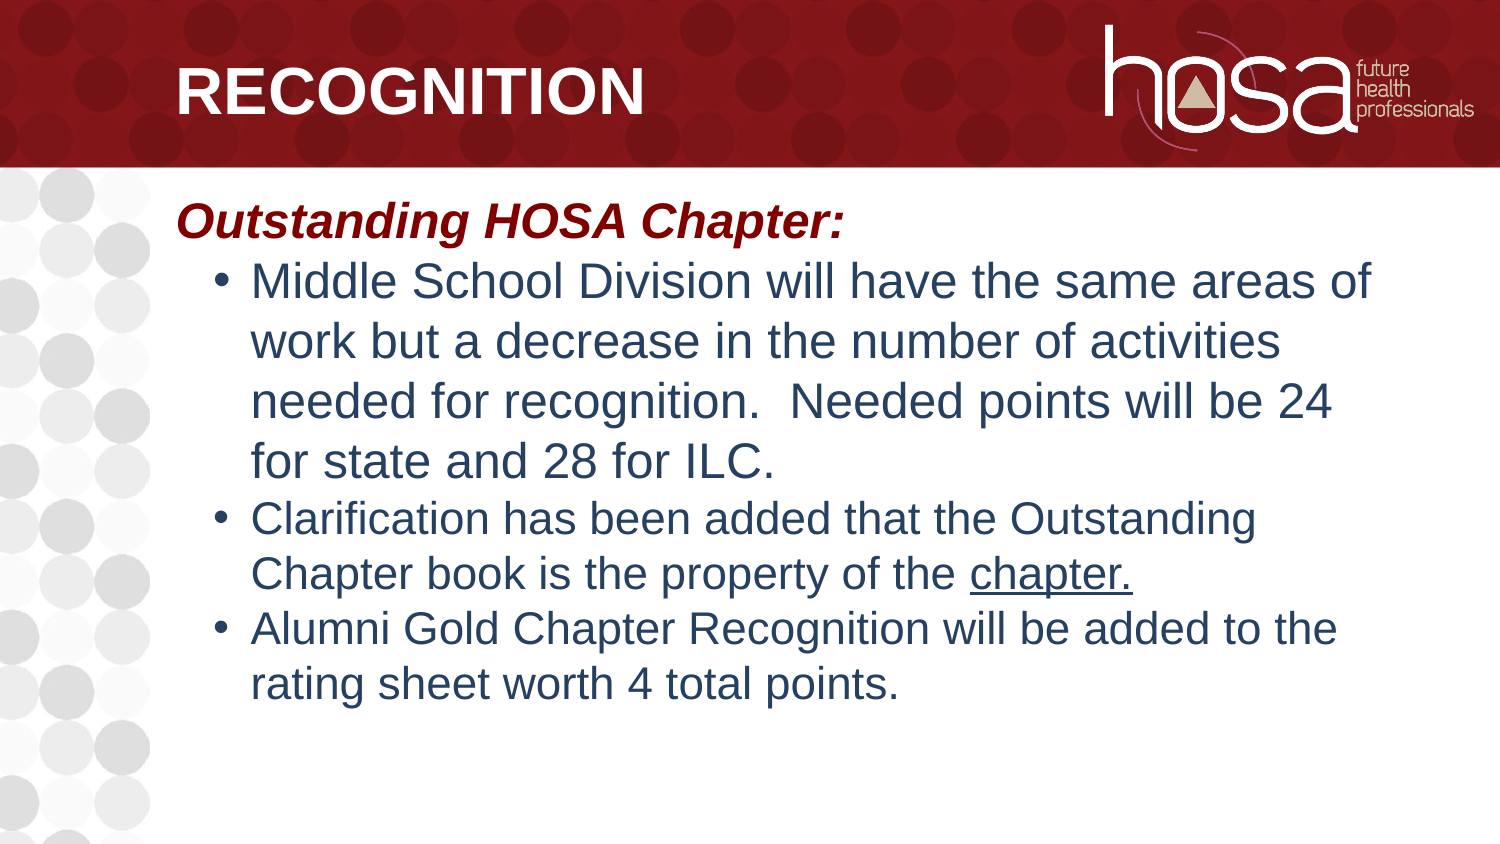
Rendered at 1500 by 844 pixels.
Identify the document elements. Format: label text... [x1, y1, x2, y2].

picture [0, 0, 1500, 844]
title Recognition [160, 40, 1083, 143]
subtitle Outstanding HOSA Chapter: Middle School Division will have the same areas of work but a decrease in the number of activities needed for recognition. Needed points will be 24 for state and 28 for ILC. Clarification has been added that the Outstanding Chapter book is the property of the chapter. Alumni Gold Chapter Recognition will be added to the rating sheet worth 4 total points. [160, 181, 1415, 844]
